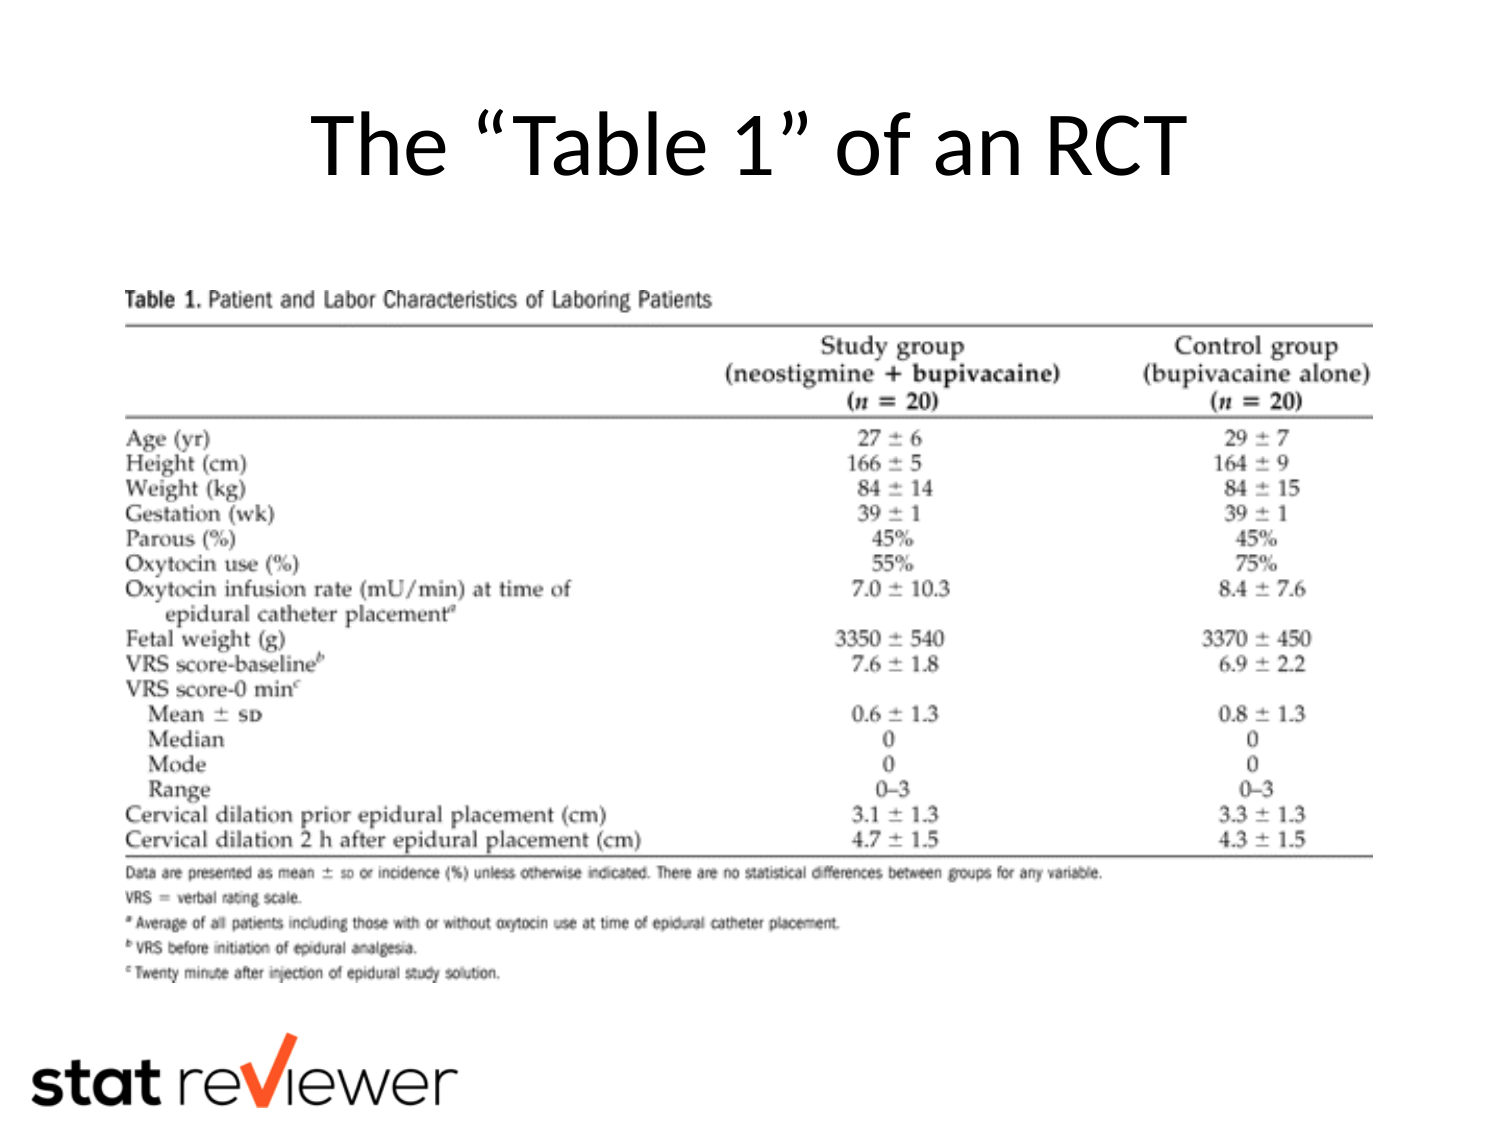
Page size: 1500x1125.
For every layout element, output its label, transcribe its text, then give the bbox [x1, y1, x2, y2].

title The “Table 1” of an RCT [75, 45, 1425, 233]
picture [31, 1032, 459, 1108]
picture [124, 290, 1374, 983]
